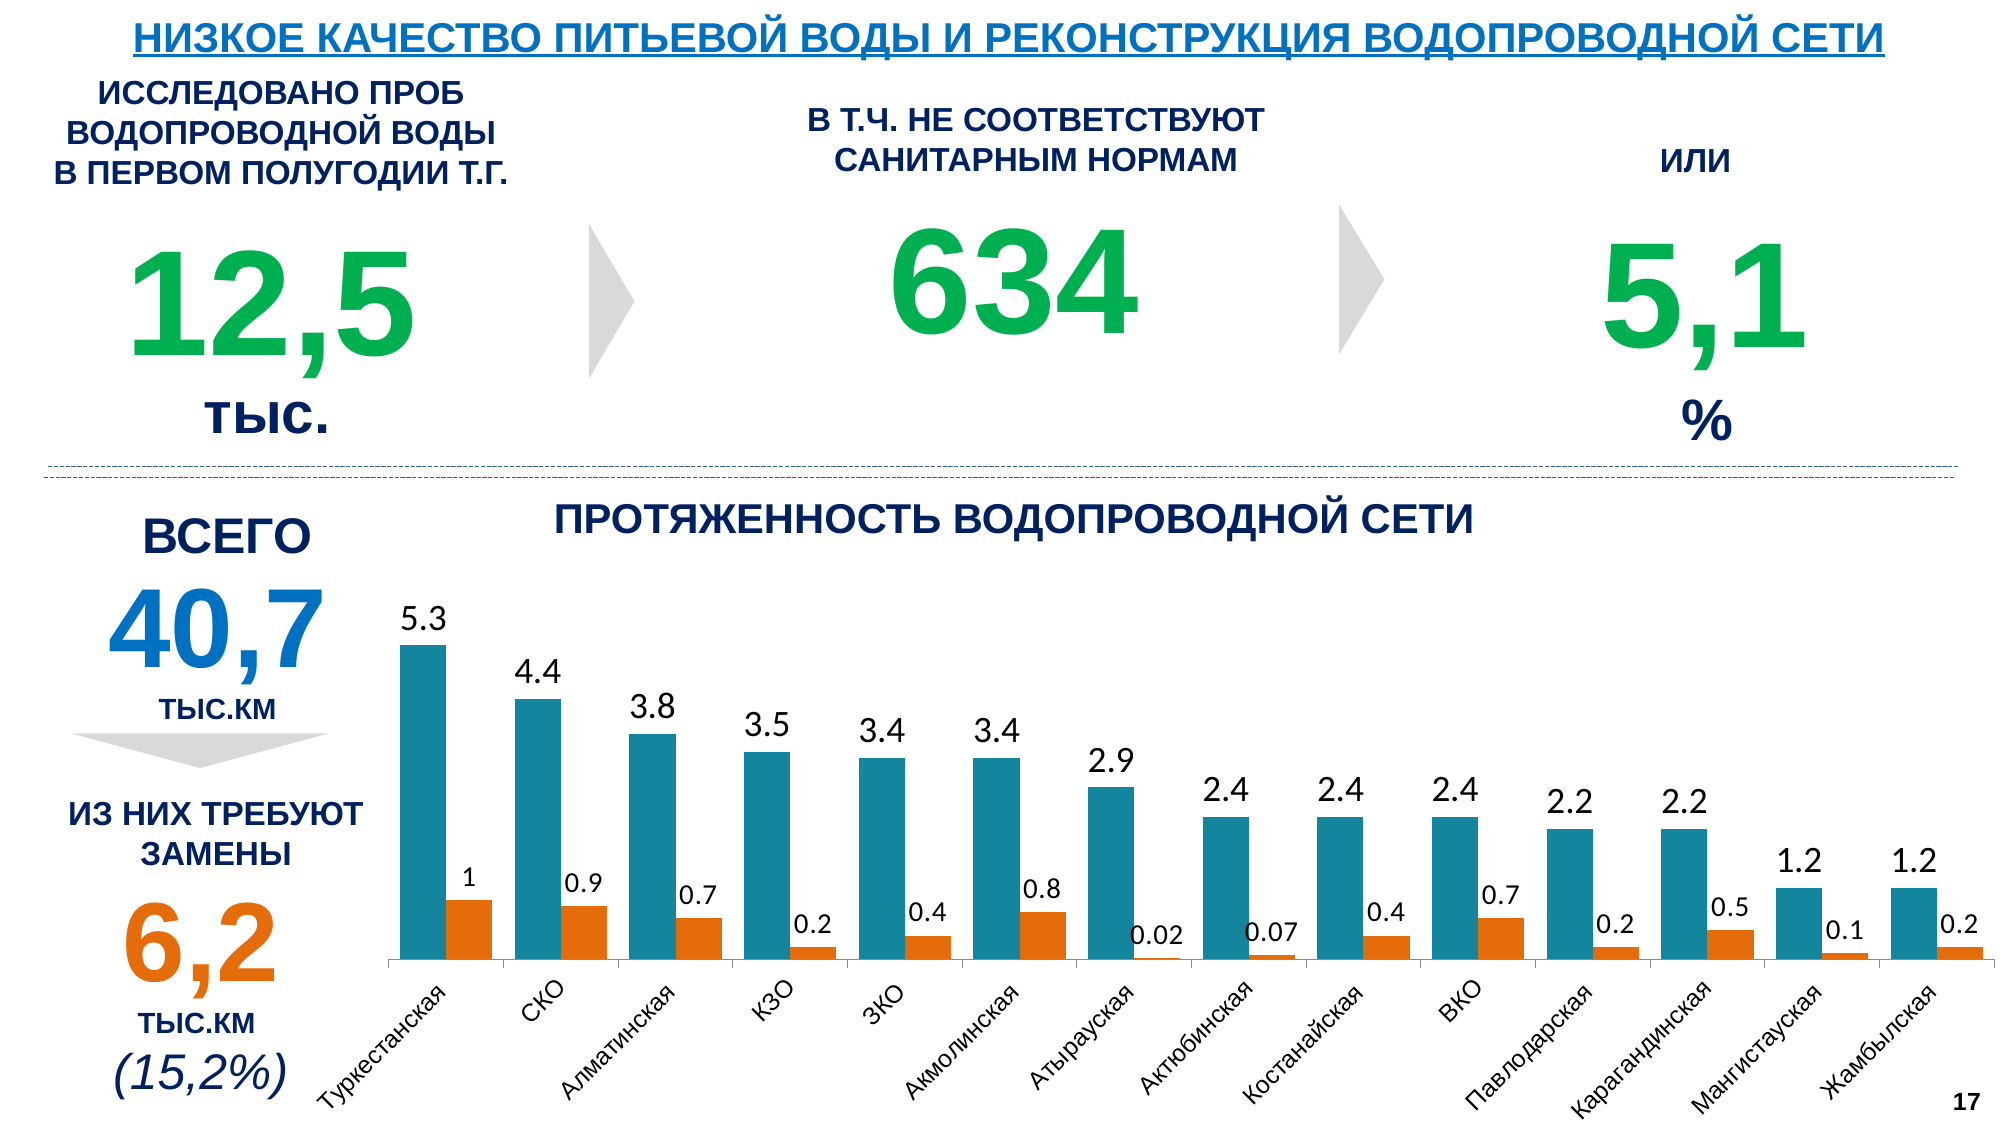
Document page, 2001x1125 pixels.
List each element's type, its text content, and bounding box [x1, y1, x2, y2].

text_box ВСЕГО [86, 496, 368, 571]
text_box 40,7 ТЫС.КМ [29, 544, 406, 735]
text_box тыс. [160, 467, 413, 472]
text_box ИЛИ [1444, 131, 1948, 187]
text_box В Т.Ч. НЕ СООТВЕТСТВУЮТ САНИТАРНЫМ НОРМАМ [743, 90, 1329, 186]
text_box ИЗ НИХ ТРЕБУЮТ ЗАМЕНЫ [40, 784, 312, 880]
text_box [1338, 200, 1386, 358]
text_box 12,5 [2, 195, 541, 396]
text_box [70, 732, 312, 770]
text_box НИЗКОЕ КАЧЕСТВО ПИТЬЕВОЙ ВОДЫ И РЕКОНСТРУКЦИЯ ВОДОПРОВОДНОЙ СЕТИ [60, 2, 1957, 68]
chart [312, 601, 1997, 1125]
text_box 634 [744, 186, 1284, 374]
text_box 6,2 ТЫС.КМ (15,2%) [28, 859, 312, 1110]
text_box [588, 220, 636, 383]
text_box 5,1 [1532, 187, 1878, 388]
text_box % [1637, 388, 1779, 463]
text_box ПРОТЯЖЕННОСТЬ ВОДОПРОВОДНОЙ СЕТИ [348, 484, 1680, 550]
text_box ИССЛЕДОВАНО ПРОБ ВОДОПРОВОДНОЙ ВОДЫ В ПЕРВОМ ПОЛУГОДИИ Т.Г. [29, 63, 533, 199]
text_box тыс. [160, 286, 413, 466]
